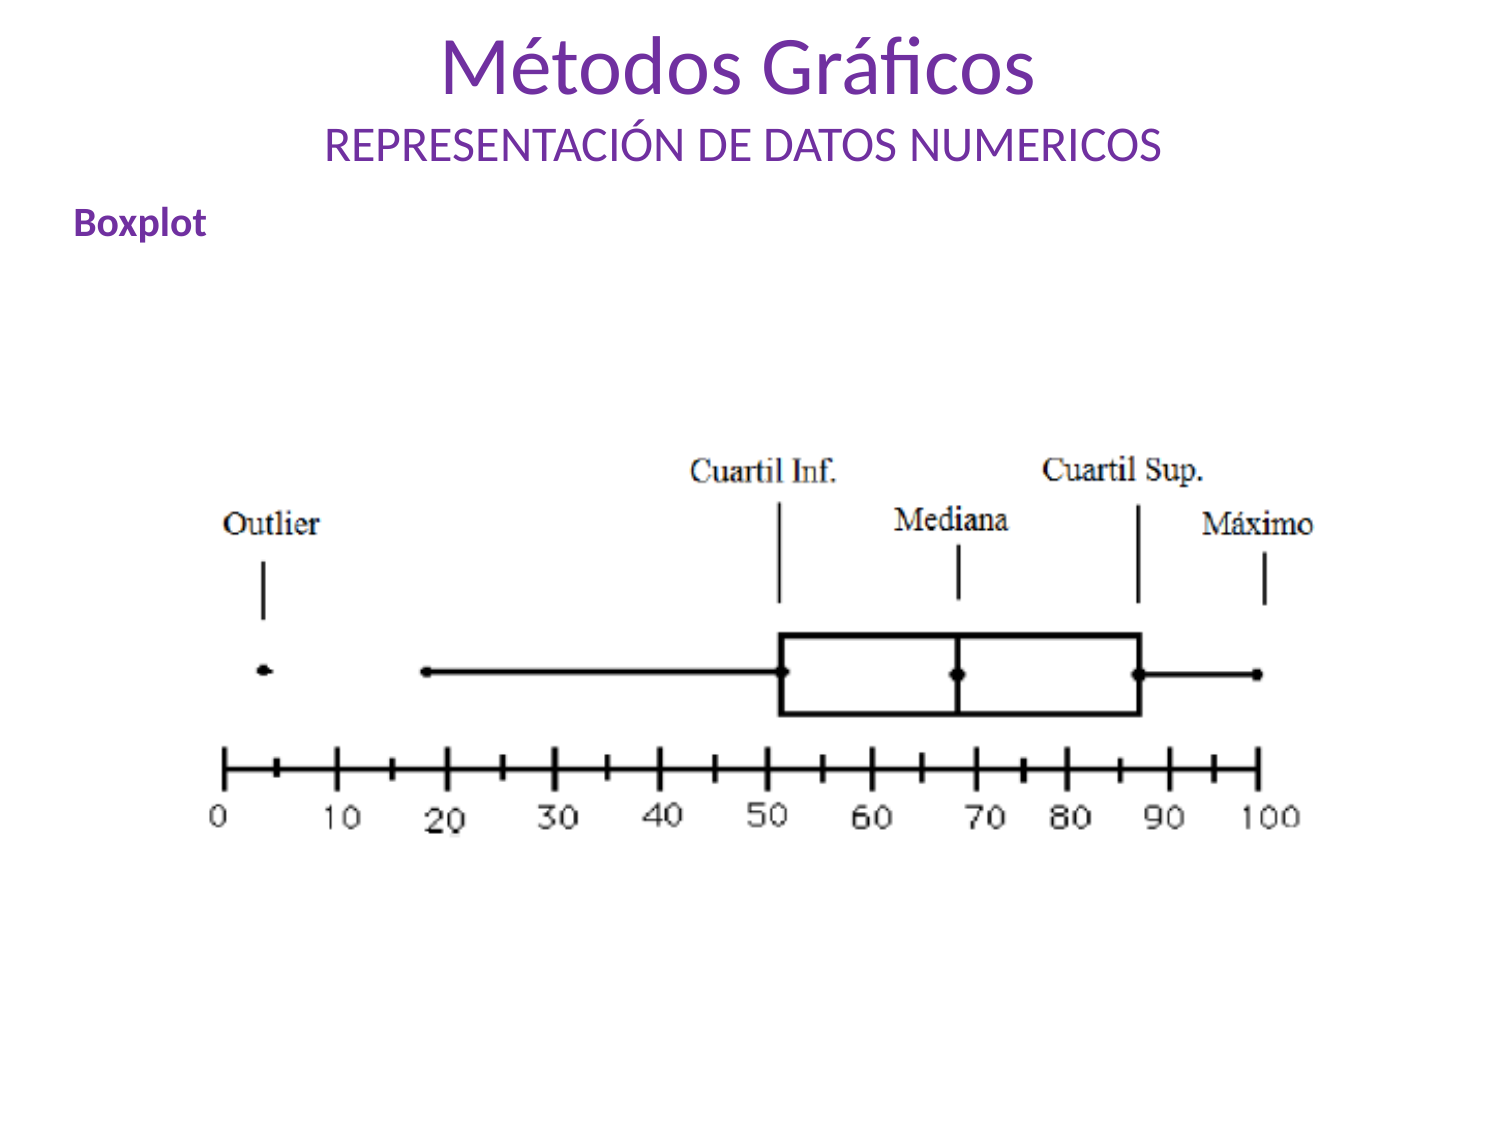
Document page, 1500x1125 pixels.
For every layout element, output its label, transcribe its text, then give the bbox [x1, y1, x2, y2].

picture [88, 361, 1440, 894]
title Métodos Gráficos REPRESENTACIÓN DE DATOS NUMERICOS [100, 0, 1376, 182]
text_box Boxplot [58, 187, 1476, 253]
